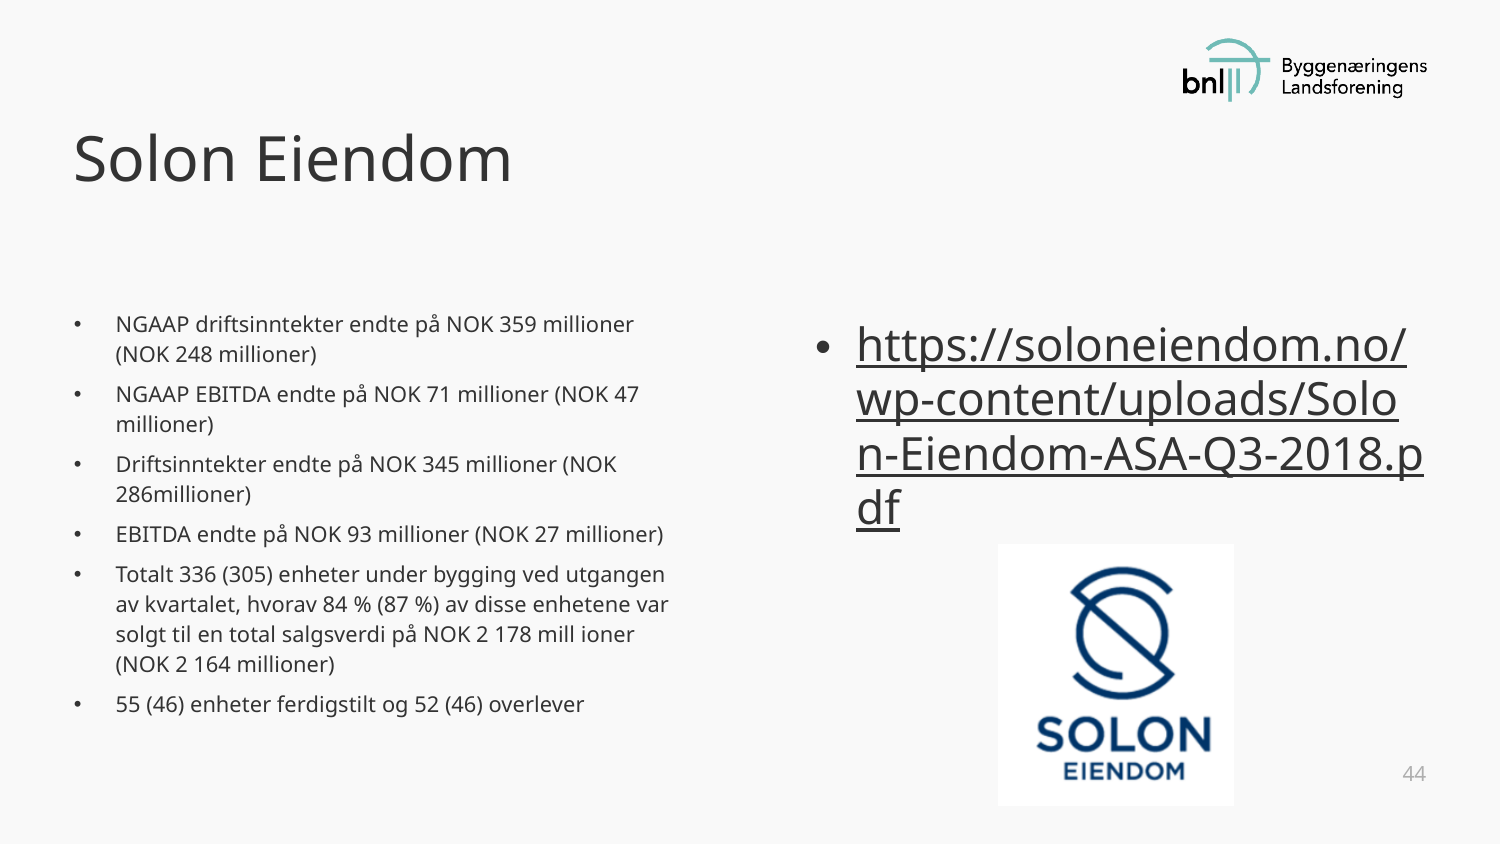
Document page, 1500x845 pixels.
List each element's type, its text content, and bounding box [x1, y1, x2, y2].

list NGAAP driftsinntekter endte på NOK 359 millioner (NOK 248 millioner) NGAAP EBITDA endte på NOK 71 millioner (NOK 47 millioner) Driftsinntekter endte på NOK 345 millioner (NOK 286millioner) EBITDA endte på NOK 93 millioner (NOK 27 millioner) Totalt 336 (305) enheter under bygging ved utgangen av kvartalet, hvorav 84 % (87 %) av disse enhetene var solgt til en total salgsverdi på NOK 2 178 mill ioner (NOK 2 164 millioner) 55 (46) enheter ferdigstilt og 52 (46) overlever [73, 306, 685, 724]
list https://soloneiendom.no/wp-content/uploads/Solon-Eiendom-ASA-Q3-2018.pdf [814, 306, 1427, 724]
picture [998, 544, 1234, 806]
picture [1183, 38, 1427, 102]
title Solon Eiendom [73, 127, 1427, 267]
slide_number 44 [1338, 760, 1427, 806]
